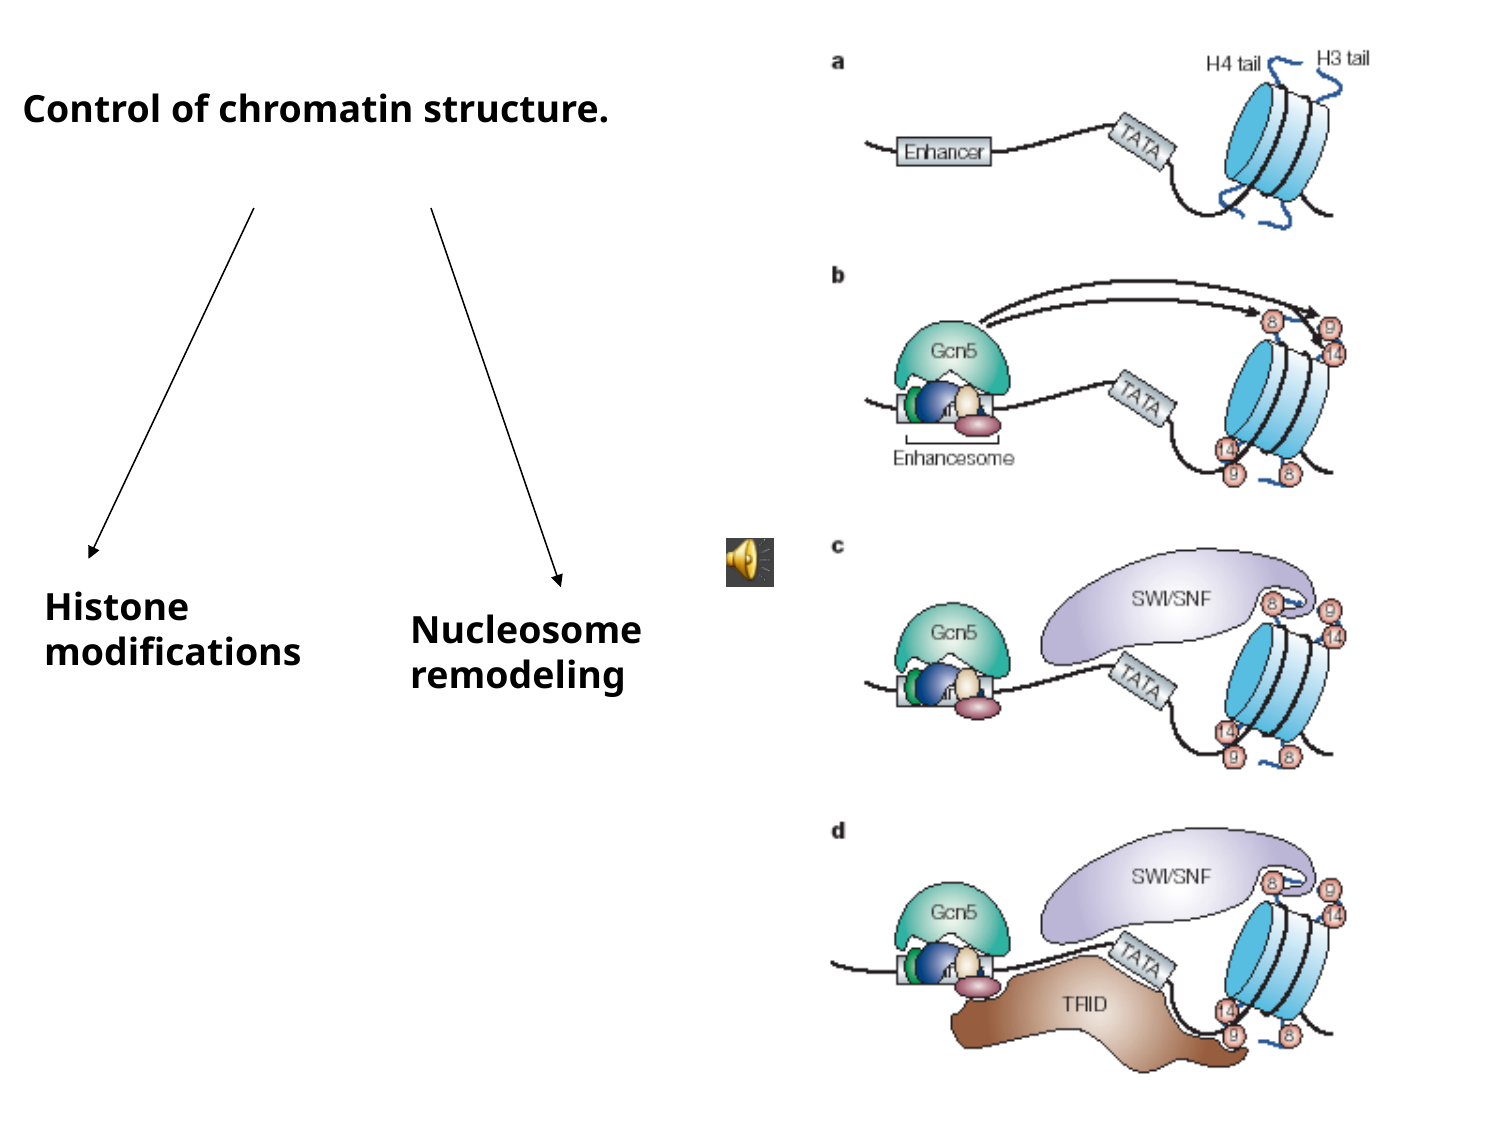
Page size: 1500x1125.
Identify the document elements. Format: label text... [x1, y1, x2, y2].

text_box Nucleosome remodeling [395, 598, 715, 704]
text_box [430, 208, 563, 588]
picture [816, 30, 1388, 1085]
picture [724, 537, 776, 588]
text_box Histone modifications [29, 575, 373, 681]
text_box [88, 208, 254, 559]
text_box Control of chromatin structure. [7, 78, 625, 138]
